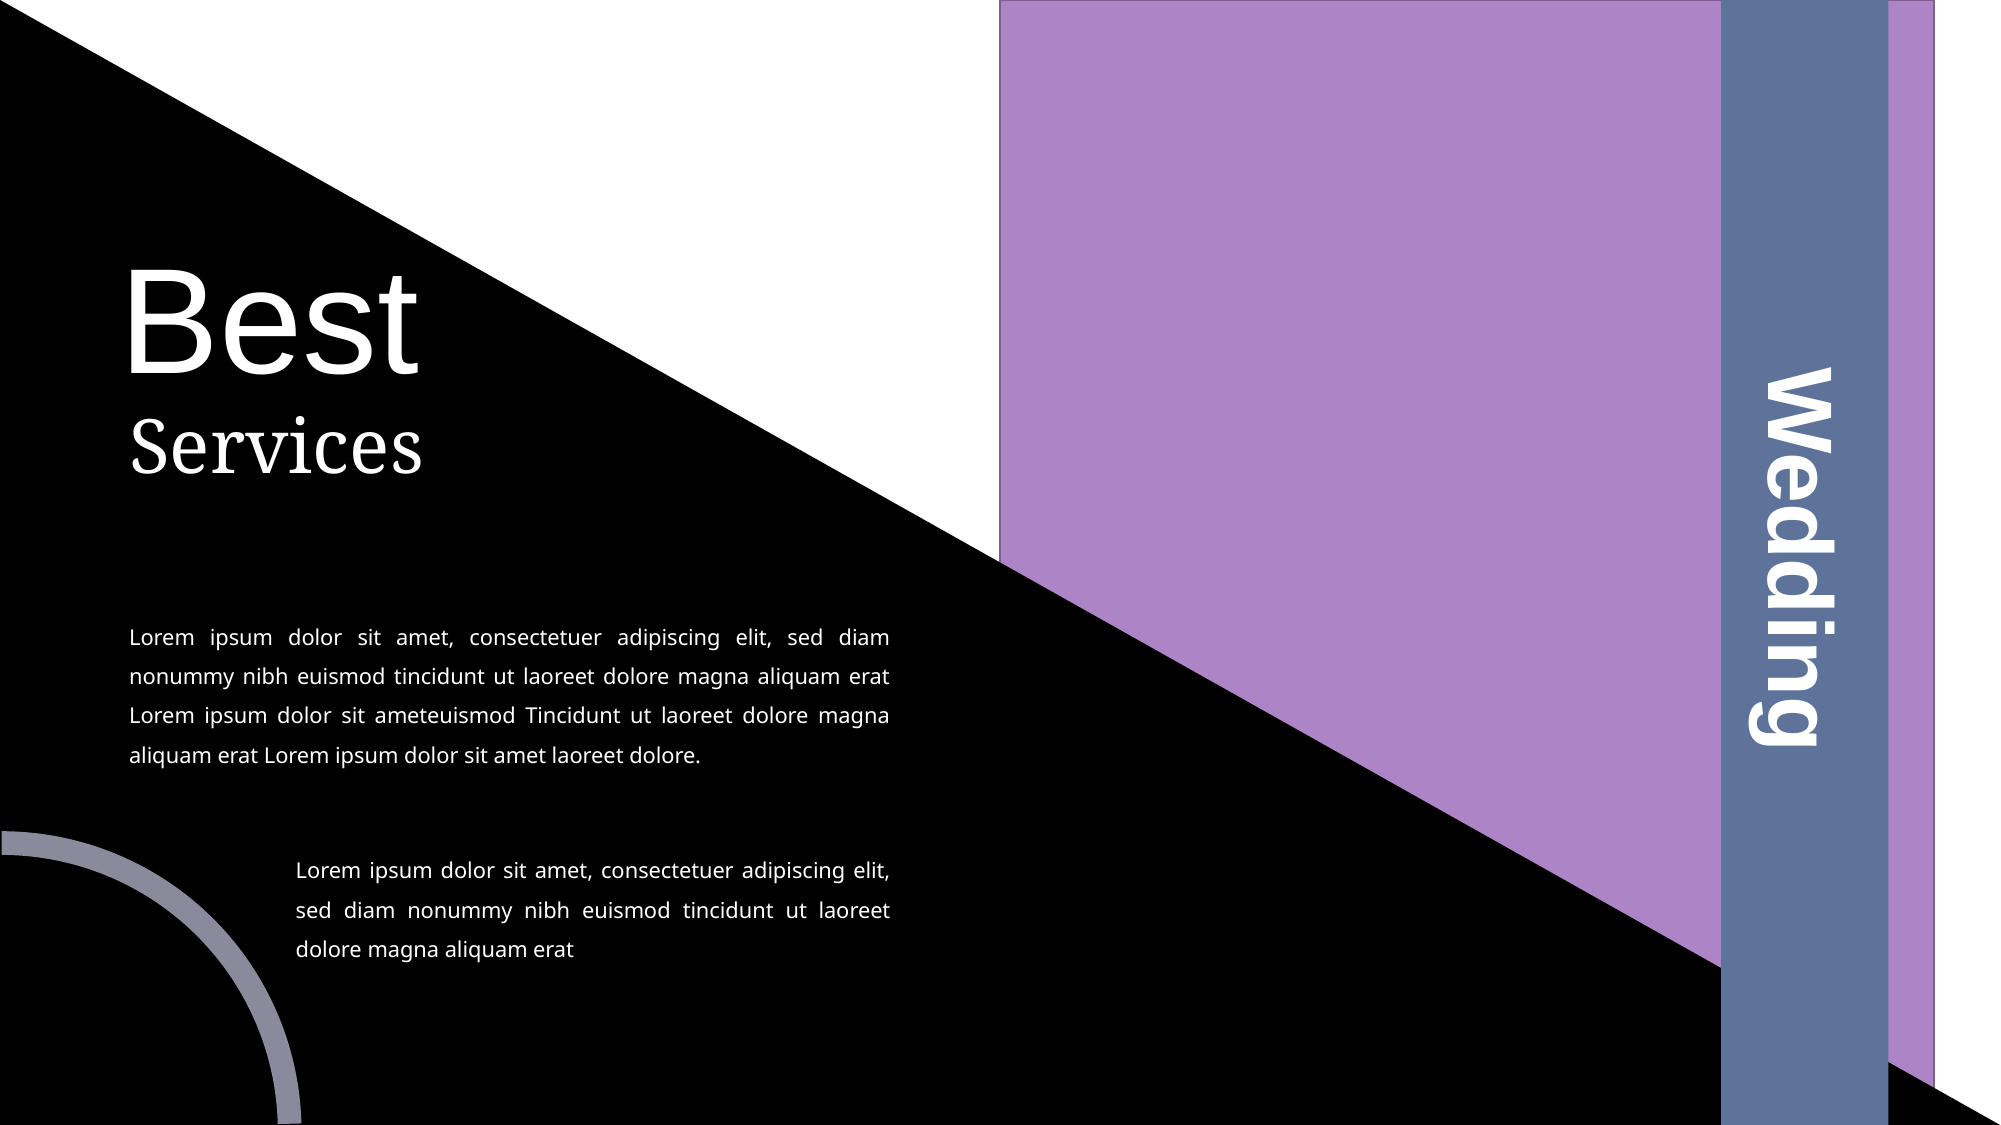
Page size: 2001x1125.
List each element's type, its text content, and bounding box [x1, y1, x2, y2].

text_box [999, 0, 1721, 967]
text_box Lorem ipsum dolor sit amet, consectetuer adipiscing elit, sed diam nonummy nibh euismod tincidunt ut laoreet dolore magna aliquam erat Lorem ipsum dolor sit ameteuismod Tincidunt ut laoreet dolore magna aliquam erat Lorem ipsum dolor sit amet laoreet dolore. [114, 602, 907, 772]
text_box [1, 831, 302, 1125]
text_box [1889, 1062, 2000, 1125]
text_box Lorem ipsum dolor sit amet, consectetuer adipiscing elit, sed diam nonummy nibh euismod tincidunt ut laoreet dolore magna aliquam erat [280, 836, 907, 966]
text_box [0, 0, 1721, 1125]
text_box [1889, 0, 1935, 1087]
text_box [1721, 0, 1889, 1125]
text_box Best [104, 216, 441, 454]
text_box Wedding [1741, 189, 1868, 931]
text_box Services [114, 390, 485, 497]
